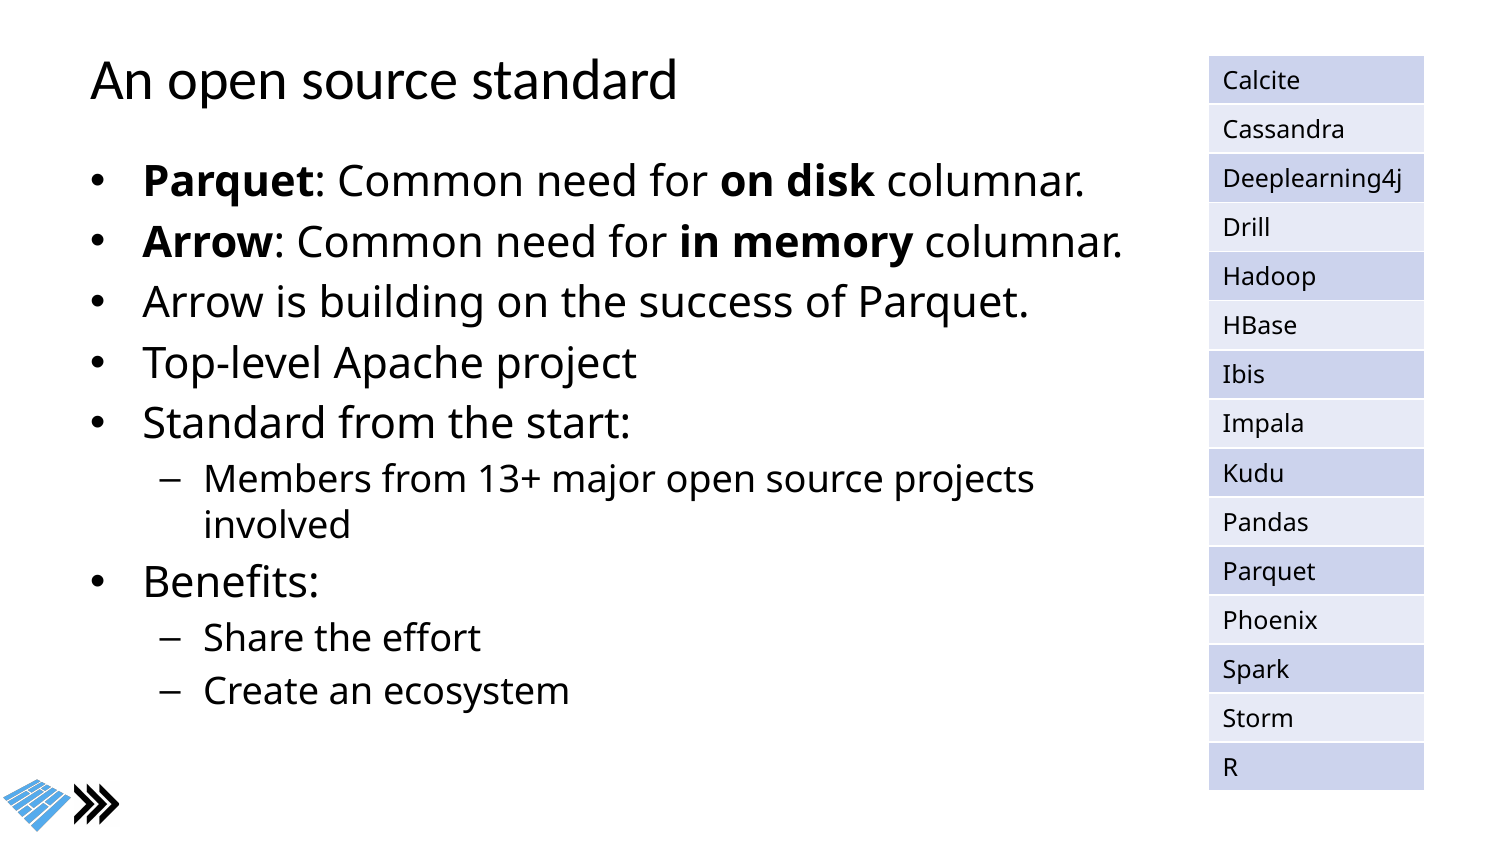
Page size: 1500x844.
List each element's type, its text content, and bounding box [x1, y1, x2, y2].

table_cell Spark [1209, 645, 1424, 692]
table_header Calcite [1209, 56, 1424, 103]
list Parquet: Common need for on disk columnar. Arrow: Common need for in memory columnar. Arrow is building on the success of Parquet. Top-level Apache project Standard from the start: Members from 13+ major open source projects involved Benefits: Share the effort Create an ecosystem [75, 145, 1193, 731]
table_cell Phoenix [1209, 596, 1424, 643]
table_cell Pandas [1209, 498, 1424, 545]
table_cell Kudu [1209, 449, 1424, 496]
table_cell Drill [1209, 203, 1424, 251]
table_cell Cassandra [1209, 105, 1424, 152]
table_cell Parquet [1209, 547, 1424, 594]
table_cell Hadoop [1209, 252, 1424, 300]
table_cell Deeplearning4j [1209, 154, 1424, 202]
table_cell Impala [1209, 400, 1424, 447]
table_cell R [1209, 743, 1424, 790]
table_cell HBase [1209, 301, 1424, 349]
table_cell Ibis [1209, 351, 1424, 398]
table_cell Storm [1209, 694, 1424, 741]
title An open source standard [75, 33, 1425, 118]
picture [74, 781, 120, 827]
